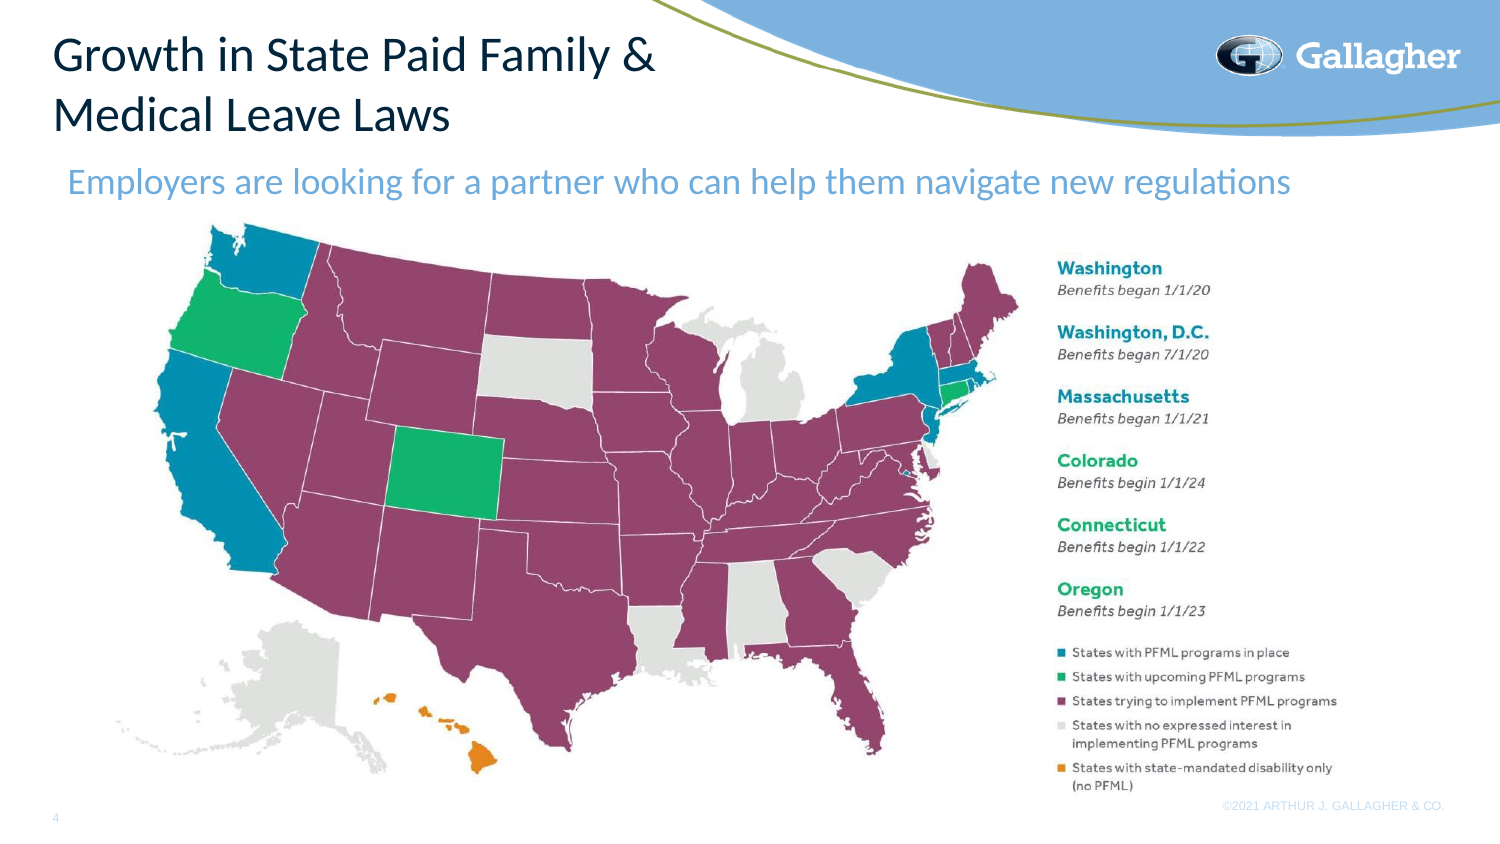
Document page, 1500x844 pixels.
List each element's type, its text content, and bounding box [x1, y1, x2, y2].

picture [1050, 252, 1214, 620]
text_box ©2021 ARTHUR J. GALLAGHER & CO. [1220, 797, 1448, 814]
slide_number 4 [46, 809, 75, 844]
text_box Employers are looking for a partner who can help them navigate new regulations [65, 154, 1299, 202]
picture [1053, 639, 1343, 796]
picture [651, 0, 1500, 137]
picture [111, 211, 1023, 783]
title Growth in State Paid Family & Medical Leave Laws [50, 18, 657, 162]
